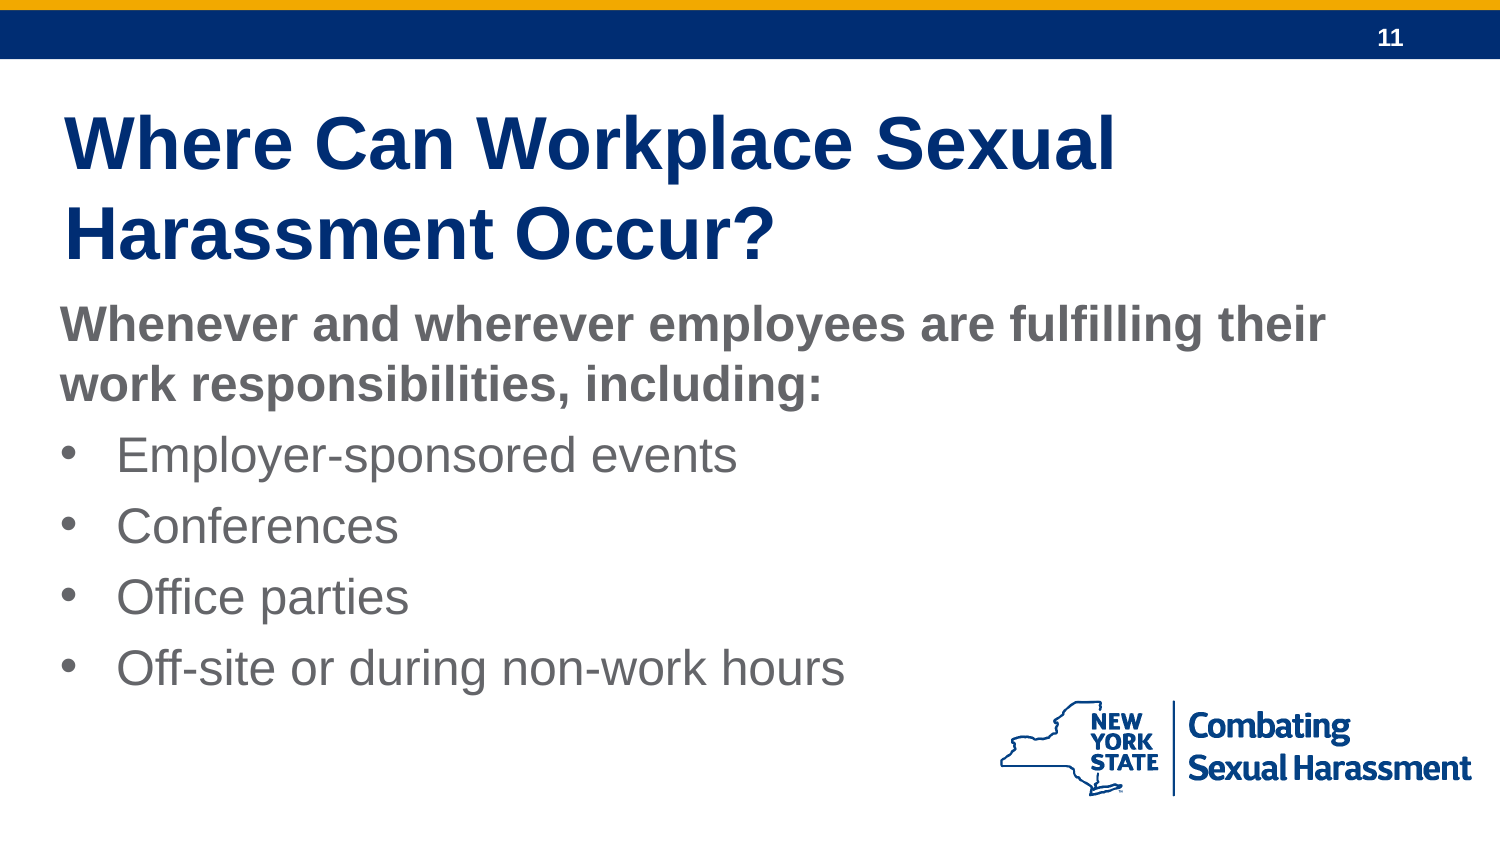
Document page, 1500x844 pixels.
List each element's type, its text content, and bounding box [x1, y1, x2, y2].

text_box Where Can Workplace Sexual Harassment Occur? [49, 109, 1413, 260]
list Whenever and wherever employees are fulfilling their work responsibilities, including: Employer-sponsored events Conferences Office parties Off-site or during non-work hours [45, 284, 1433, 822]
picture [987, 684, 1478, 814]
